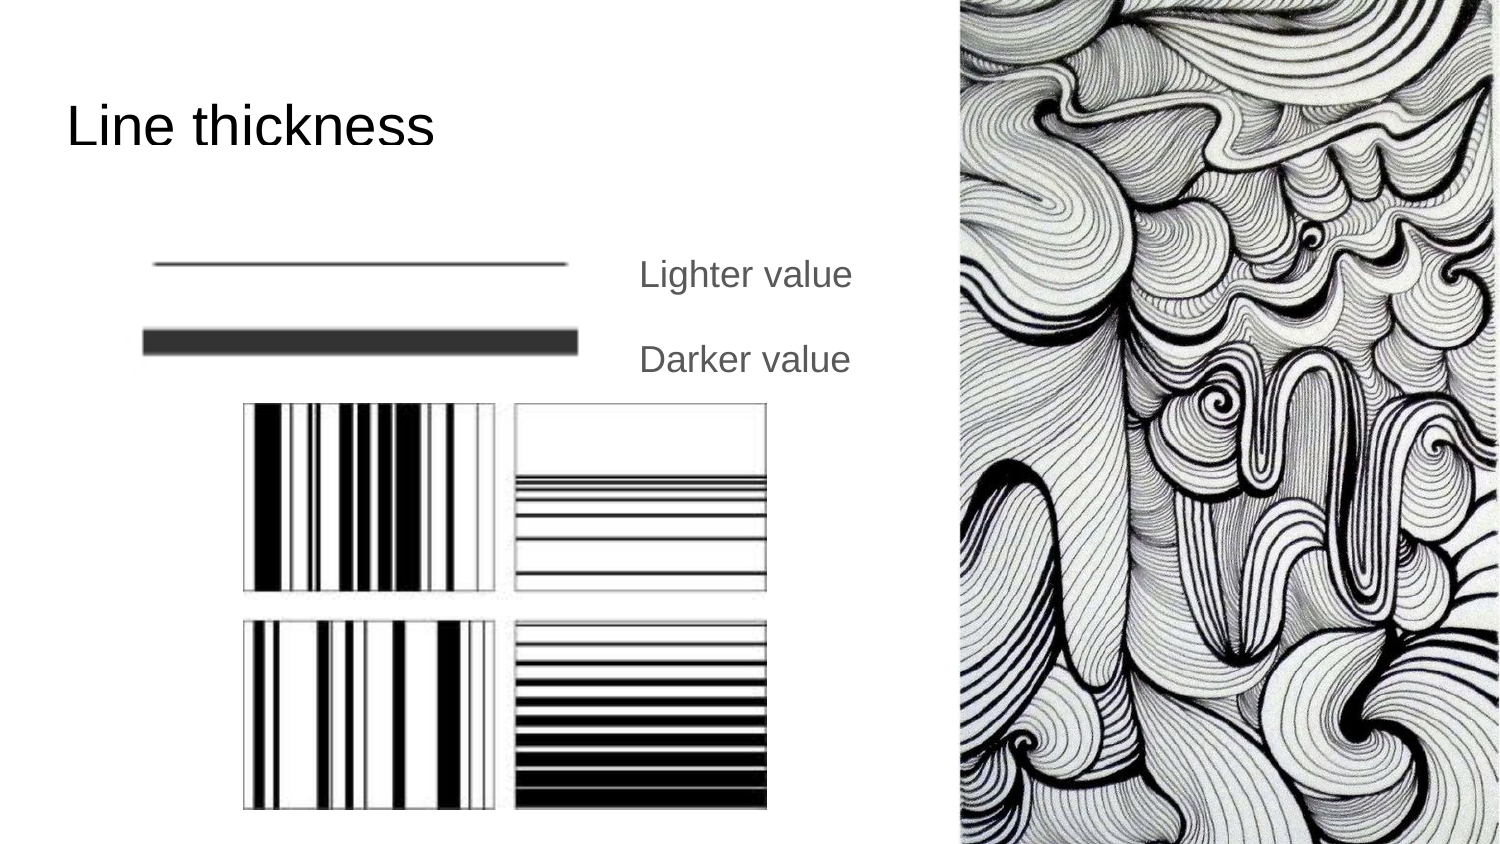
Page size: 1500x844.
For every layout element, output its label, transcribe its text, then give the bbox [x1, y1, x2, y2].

title Line thickness [51, 72, 953, 167]
picture [958, 0, 1500, 844]
picture [0, 145, 767, 810]
subtitle Lighter value Darker value [727, 227, 876, 358]
